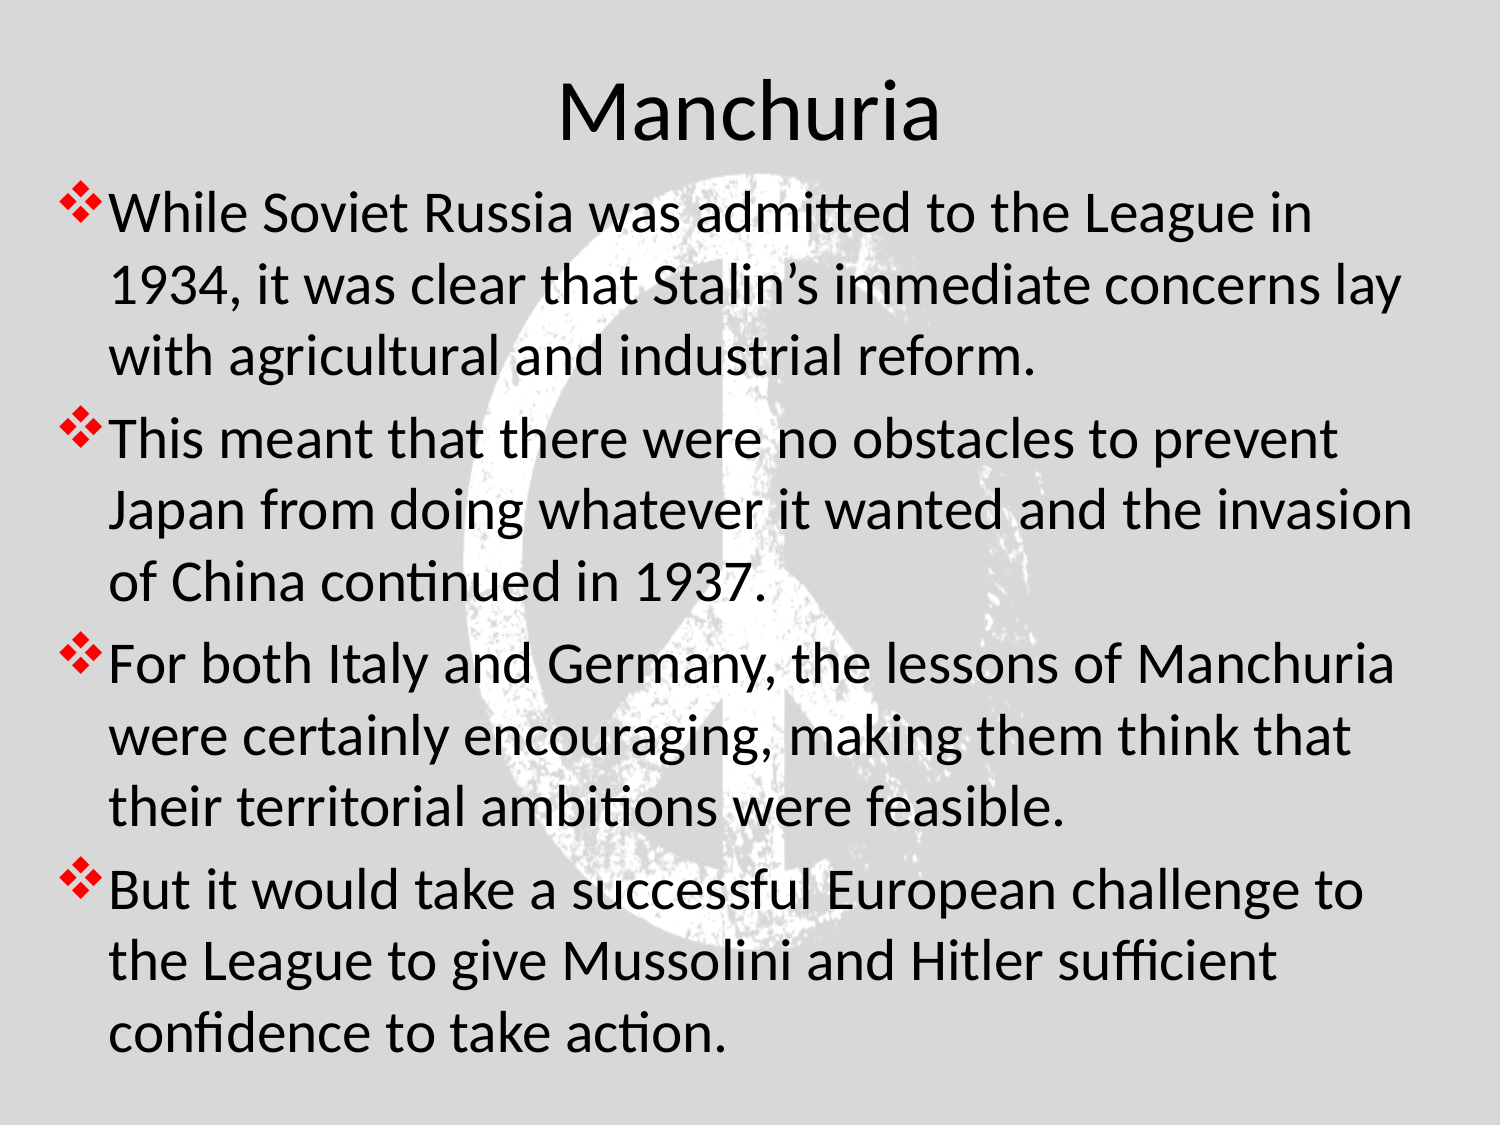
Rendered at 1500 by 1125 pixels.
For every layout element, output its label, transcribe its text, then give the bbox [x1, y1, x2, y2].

list While Soviet Russia was admitted to the League in 1934, it was clear that Stalin’s immediate concerns lay with agricultural and industrial reform. This meant that there were no obstacles to prevent Japan from doing whatever it wanted and the invasion of China continued in 1937. For both Italy and Germany, the lessons of Manchuria were certainly encouraging, making them think that their territorial ambitions were feasible. But it would take a successful European challenge to the League to give Mussolini and Hitler sufficient confidence to take action. [39, 166, 1467, 1082]
title Manchuria [75, 45, 1425, 166]
